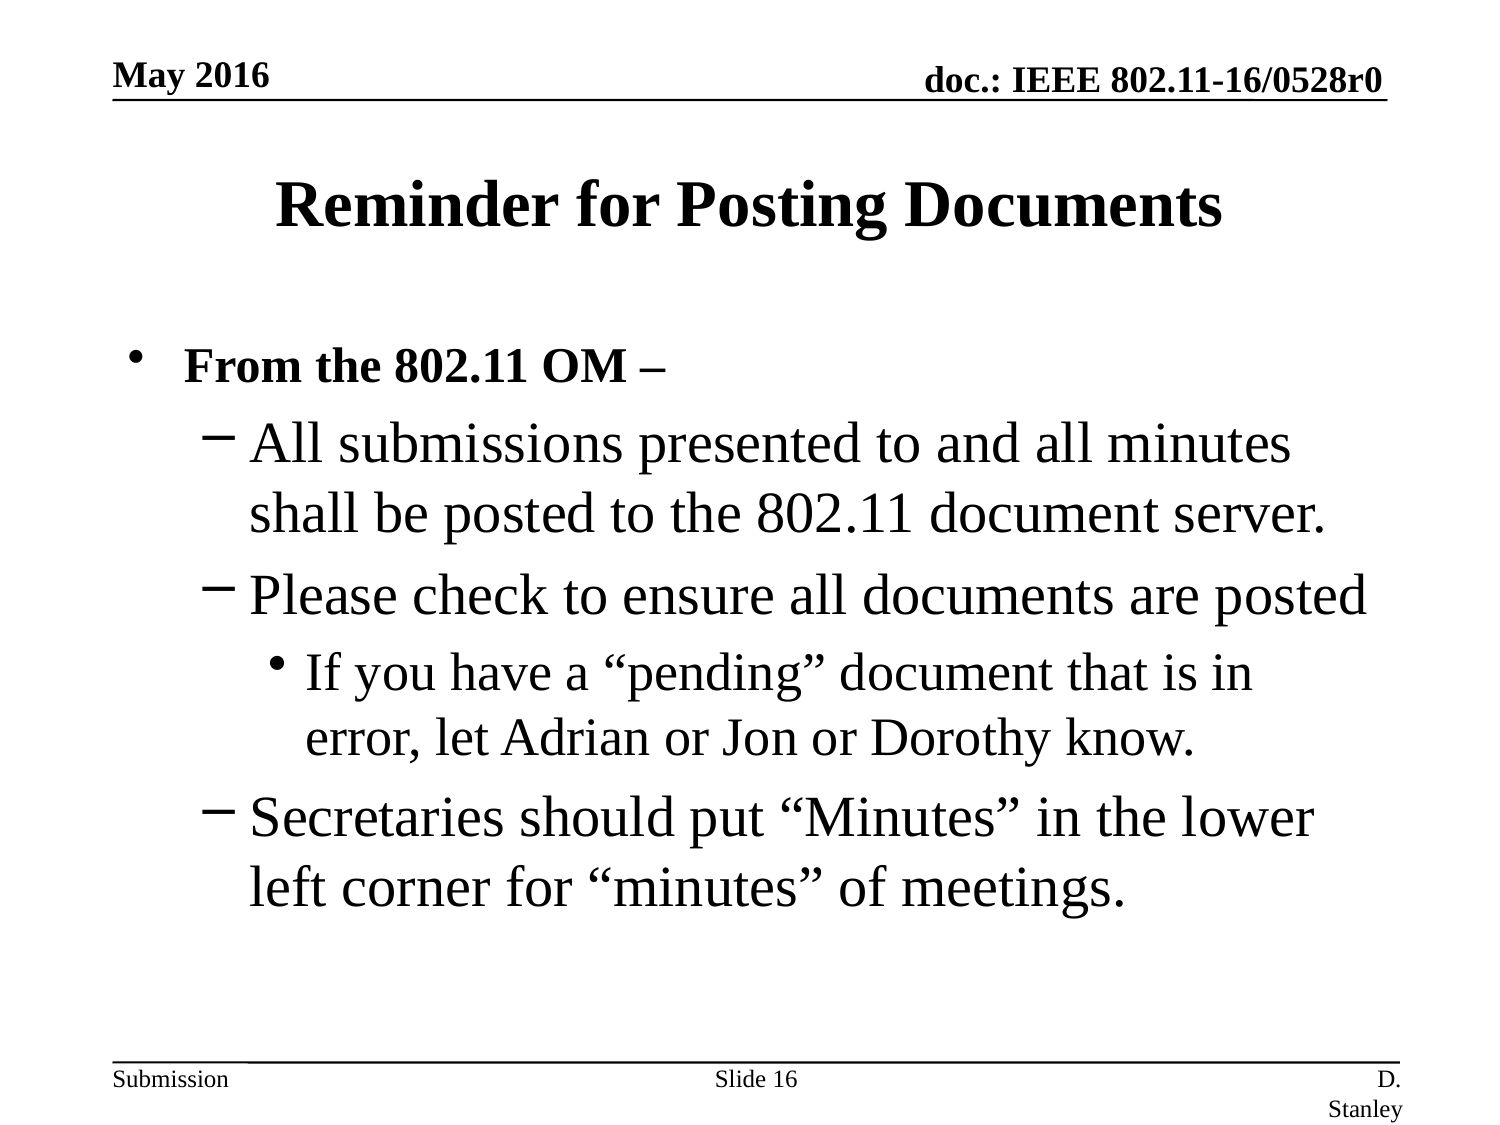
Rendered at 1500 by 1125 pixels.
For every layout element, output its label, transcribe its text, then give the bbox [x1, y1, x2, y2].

title Reminder for Posting Documents [112, 112, 1388, 288]
list From the 802.11 OM – All submissions presented to and all minutes shall be posted to the 802.11 document server. Please check to ensure all documents are posted If you have a “pending” document that is in error, let Adrian or Jon or Dorothy know. Secretaries should put “Minutes” in the lower left corner for “minutes” of meetings. [112, 324, 1388, 1001]
slide_number Slide 16 [712, 1061, 800, 1093]
footer D. Stanley, HP Enterprise [1324, 1061, 1402, 1093]
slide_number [112, 49, 401, 96]
